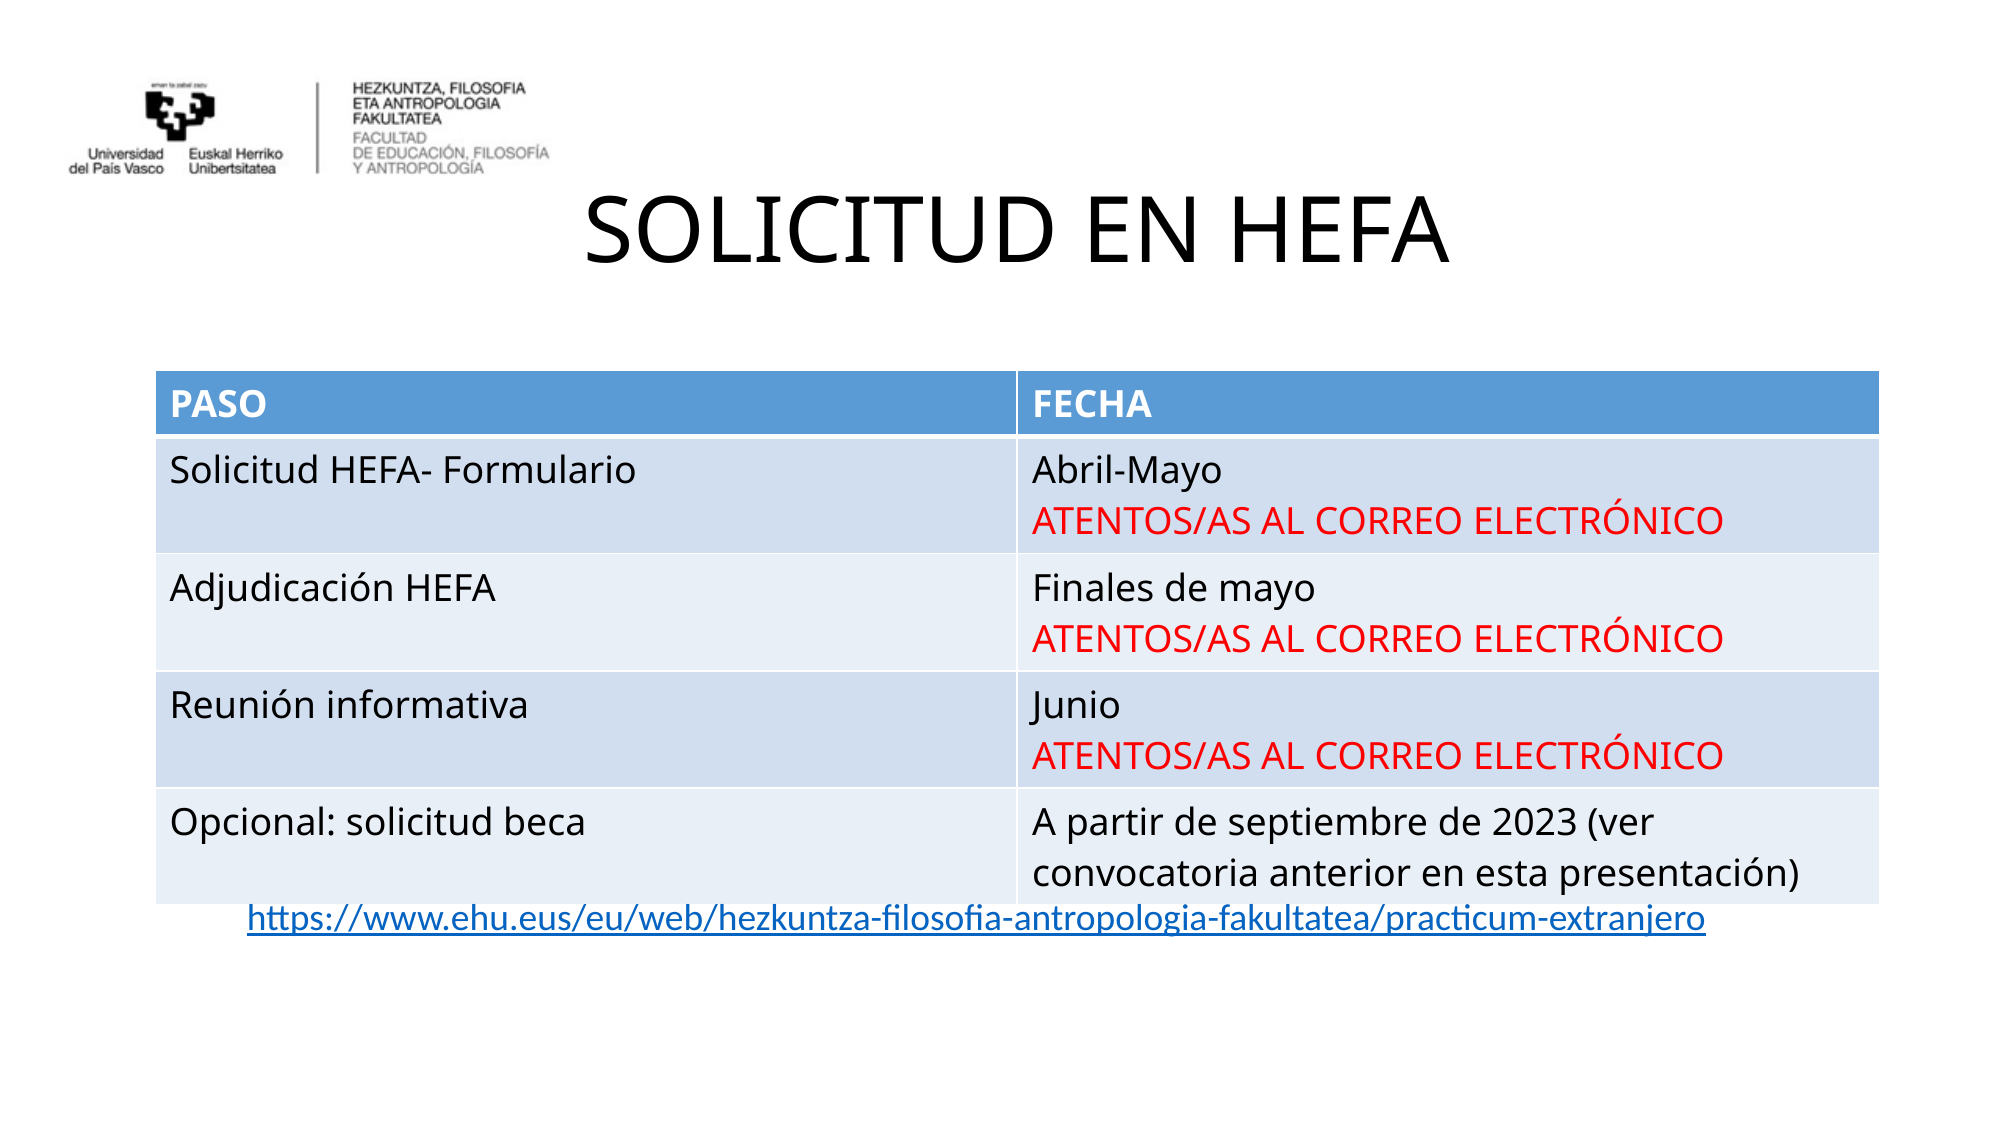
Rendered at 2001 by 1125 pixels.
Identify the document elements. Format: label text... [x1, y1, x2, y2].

table_header PASO [156, 371, 1016, 434]
picture [27, 65, 612, 185]
table_cell Opcional: solicitud beca [156, 789, 1016, 904]
table_header FECHA [1018, 371, 1879, 434]
text_box https://www.ehu.eus/eu/web/hezkuntza-filosofia-antropologia-fakultatea/practicum-extranjero [232, 885, 1759, 991]
table_cell Abril-Mayo ATENTOS/AS AL CORREO ELECTRÓNICO [1018, 439, 1879, 553]
table_cell Solicitud HEFA- Formulario [156, 439, 1016, 553]
table_cell Adjudicación HEFA [156, 554, 1016, 670]
title SOLICITUD EN HEFA [154, 124, 1880, 342]
table_cell Finales de mayo ATENTOS/AS AL CORREO ELECTRÓNICO [1018, 554, 1879, 670]
table_cell A partir de septiembre de 2023 (ver convocatoria anterior en esta presentación) [1018, 789, 1879, 904]
table_cell Reunión informativa [156, 672, 1016, 787]
table_cell Junio ATENTOS/AS AL CORREO ELECTRÓNICO [1018, 672, 1879, 787]
